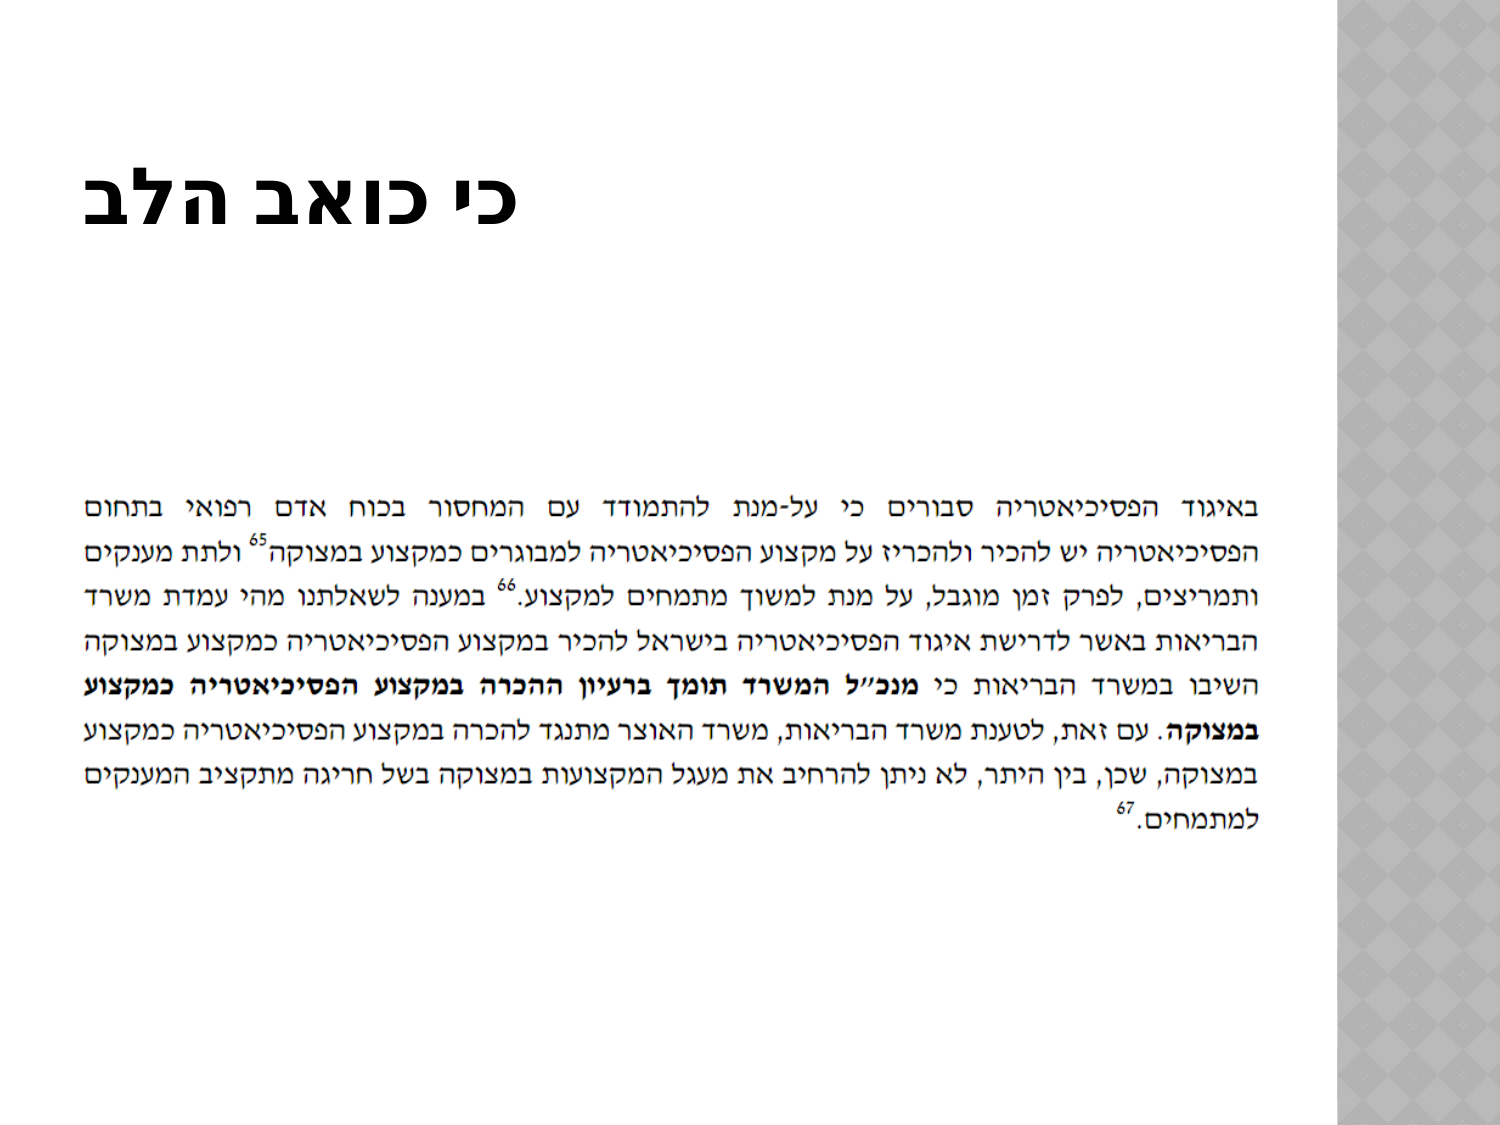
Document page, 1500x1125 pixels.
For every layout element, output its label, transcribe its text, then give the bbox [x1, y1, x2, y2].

title כי כואב הלב [75, 52, 1263, 240]
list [74, 476, 1263, 847]
